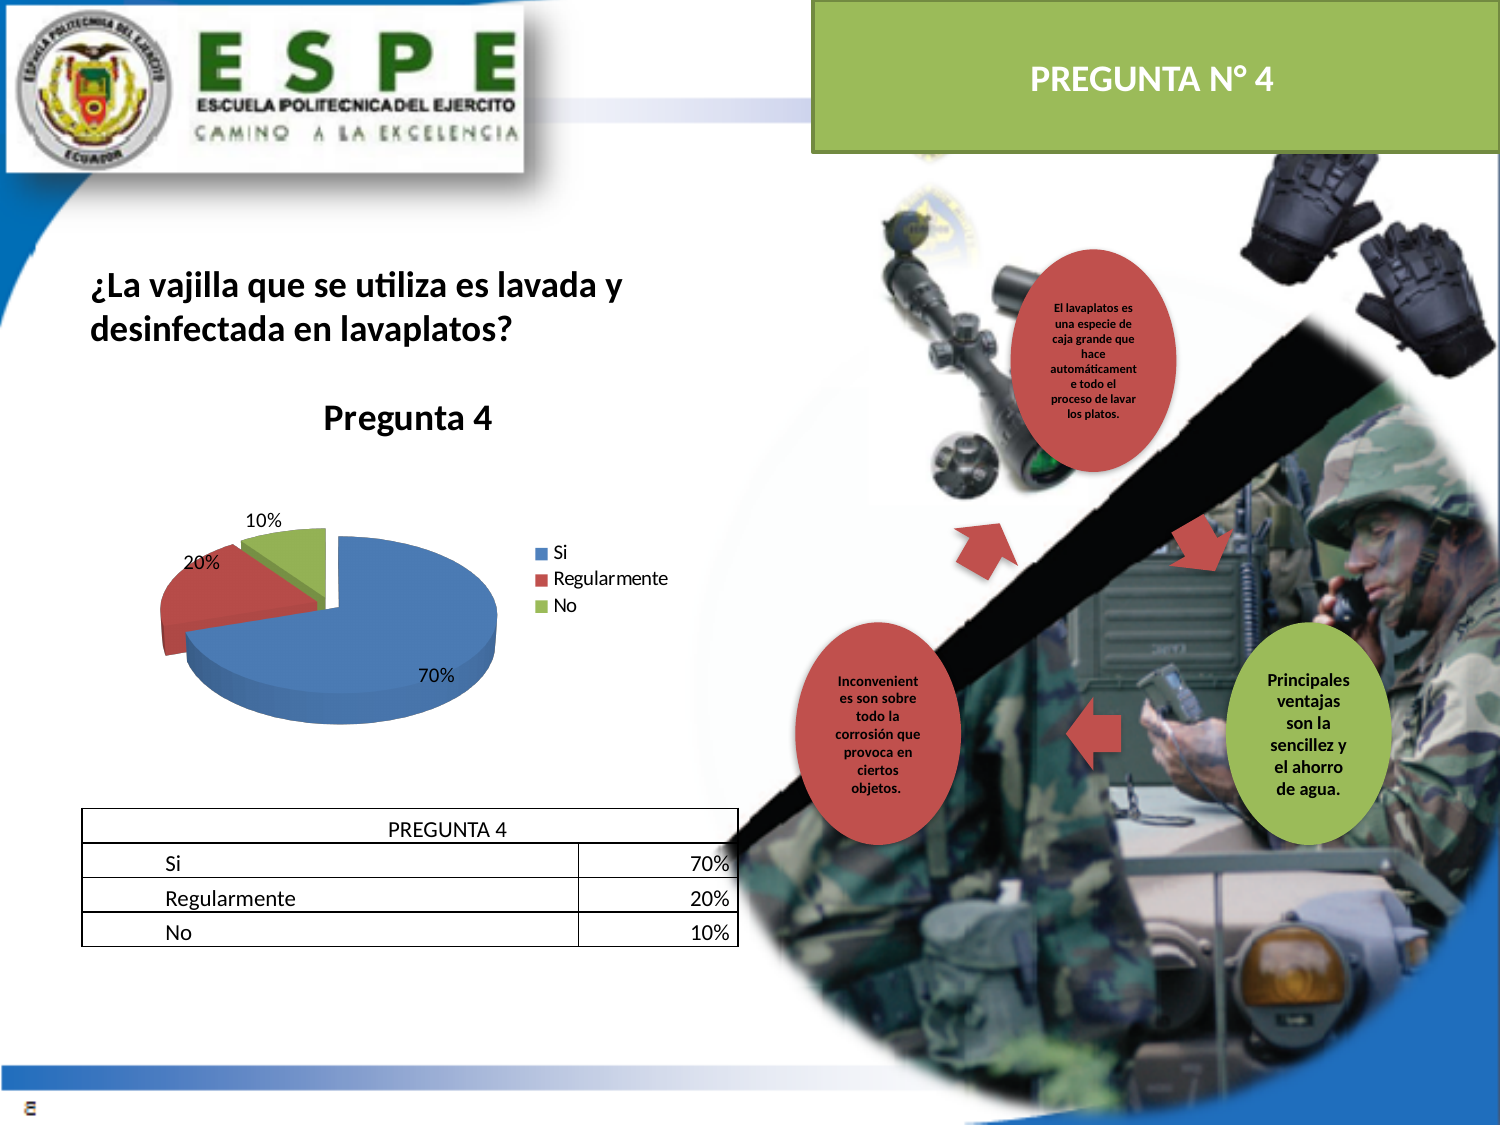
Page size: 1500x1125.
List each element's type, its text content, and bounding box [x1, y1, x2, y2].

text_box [761, 163, 1426, 1055]
table_cell Si [83, 844, 578, 877]
picture [0, 0, 1500, 1125]
chart [128, 374, 688, 787]
title PREGUNTA N° 4 [811, 0, 1500, 154]
list ¿La vajilla que se utiliza es lavada y desinfectada en lavaplatos? [75, 251, 738, 357]
table_cell 10% [579, 913, 737, 946]
table_cell 20% [579, 878, 737, 911]
table_cell No [83, 913, 578, 946]
table_cell Regularmente [83, 878, 578, 911]
table_header PREGUNTA 4 [83, 809, 737, 842]
table_cell 70% [579, 844, 737, 877]
